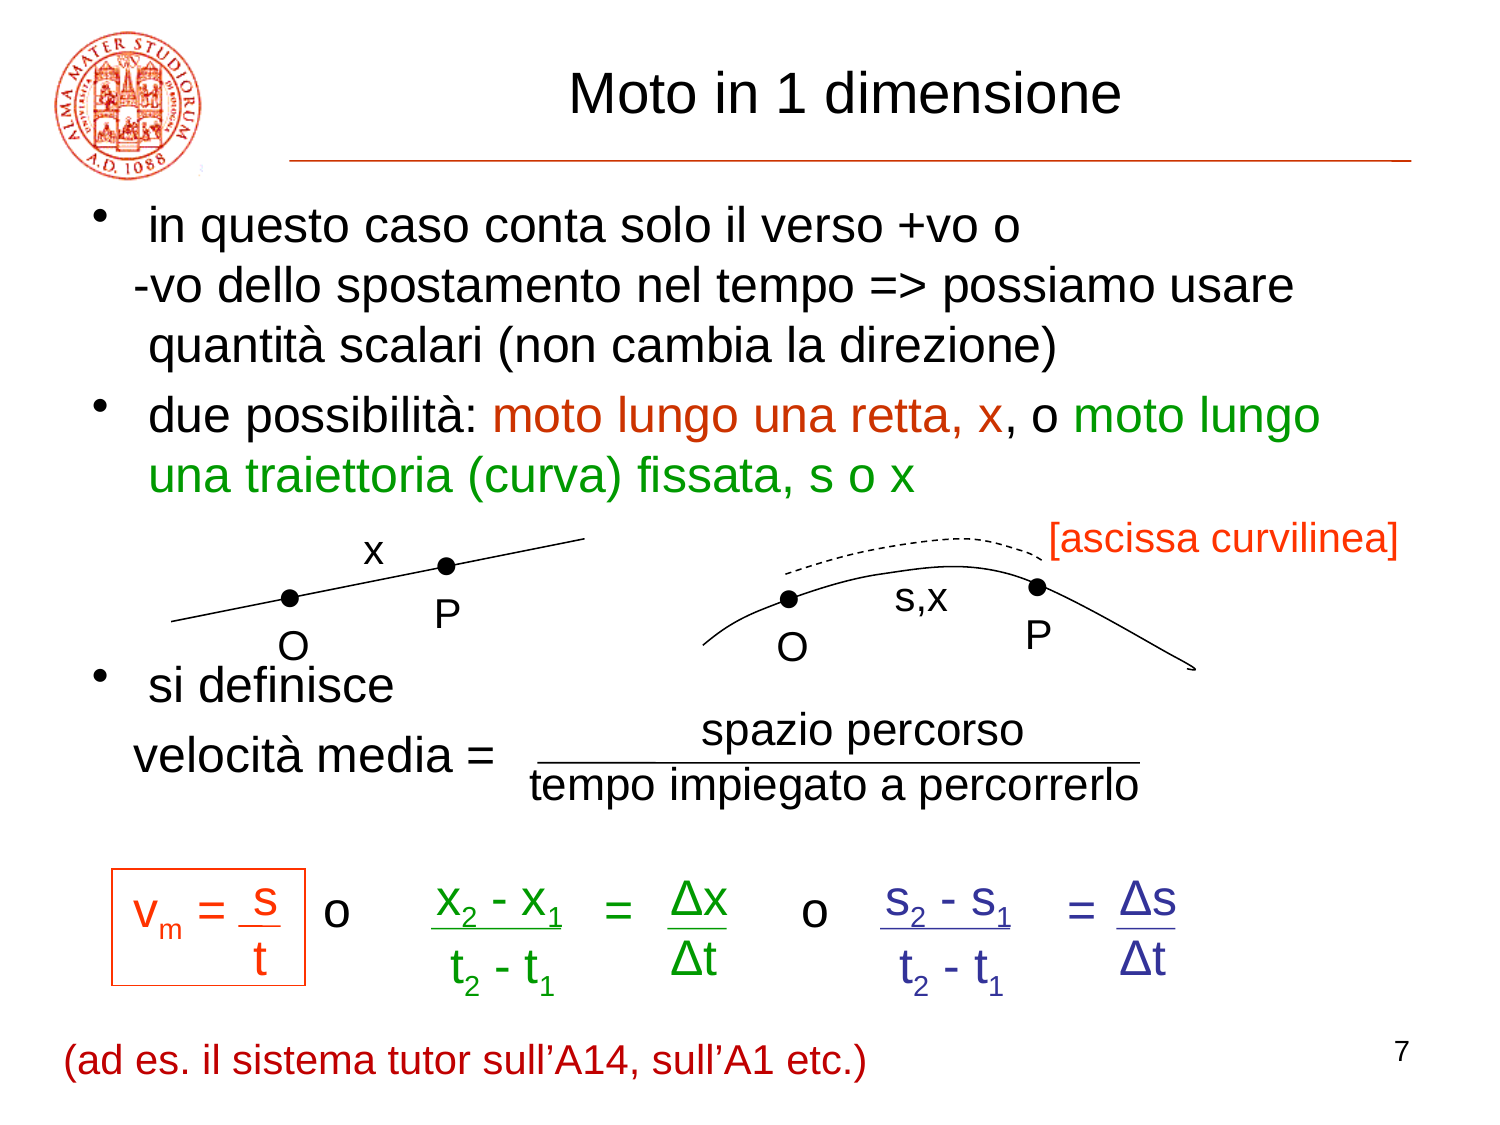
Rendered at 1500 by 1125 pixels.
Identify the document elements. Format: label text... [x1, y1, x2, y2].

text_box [419, 857, 745, 993]
list in questo caso conta solo il verso +vo o -vo dello spostamento nel tempo => possiamo usare quantità scalari (non cambia la direzione) due possibilità: moto lungo una retta, x, o moto lungo una traiettoria (curva) fissata, s o x si definisce velocità media = vm = o = o = [76, 184, 1427, 1005]
text_box [1068, 598, 1196, 670]
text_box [111, 857, 306, 993]
text_box s,x [879, 567, 964, 628]
text_box ● P [419, 529, 494, 645]
text_box [702, 609, 761, 649]
picture [53, 30, 203, 199]
text_box (ad es. il sistema tutor sull’A14, sull’A1 etc.) [48, 1025, 883, 1091]
footer fln - mar 2014 [512, 1024, 988, 1103]
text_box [867, 857, 1194, 993]
title Moto in 1 dimensione [277, 42, 1415, 137]
slide_number 7 [1074, 1024, 1425, 1103]
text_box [513, 692, 1157, 818]
text_box [ascissa curvilinea] [1033, 503, 1441, 569]
text_box x [348, 515, 400, 581]
text_box ● P [1010, 550, 1068, 666]
text_box ● O [262, 561, 325, 677]
text_box [785, 538, 1046, 575]
text_box ● O [761, 562, 824, 678]
text_box [824, 566, 1010, 661]
